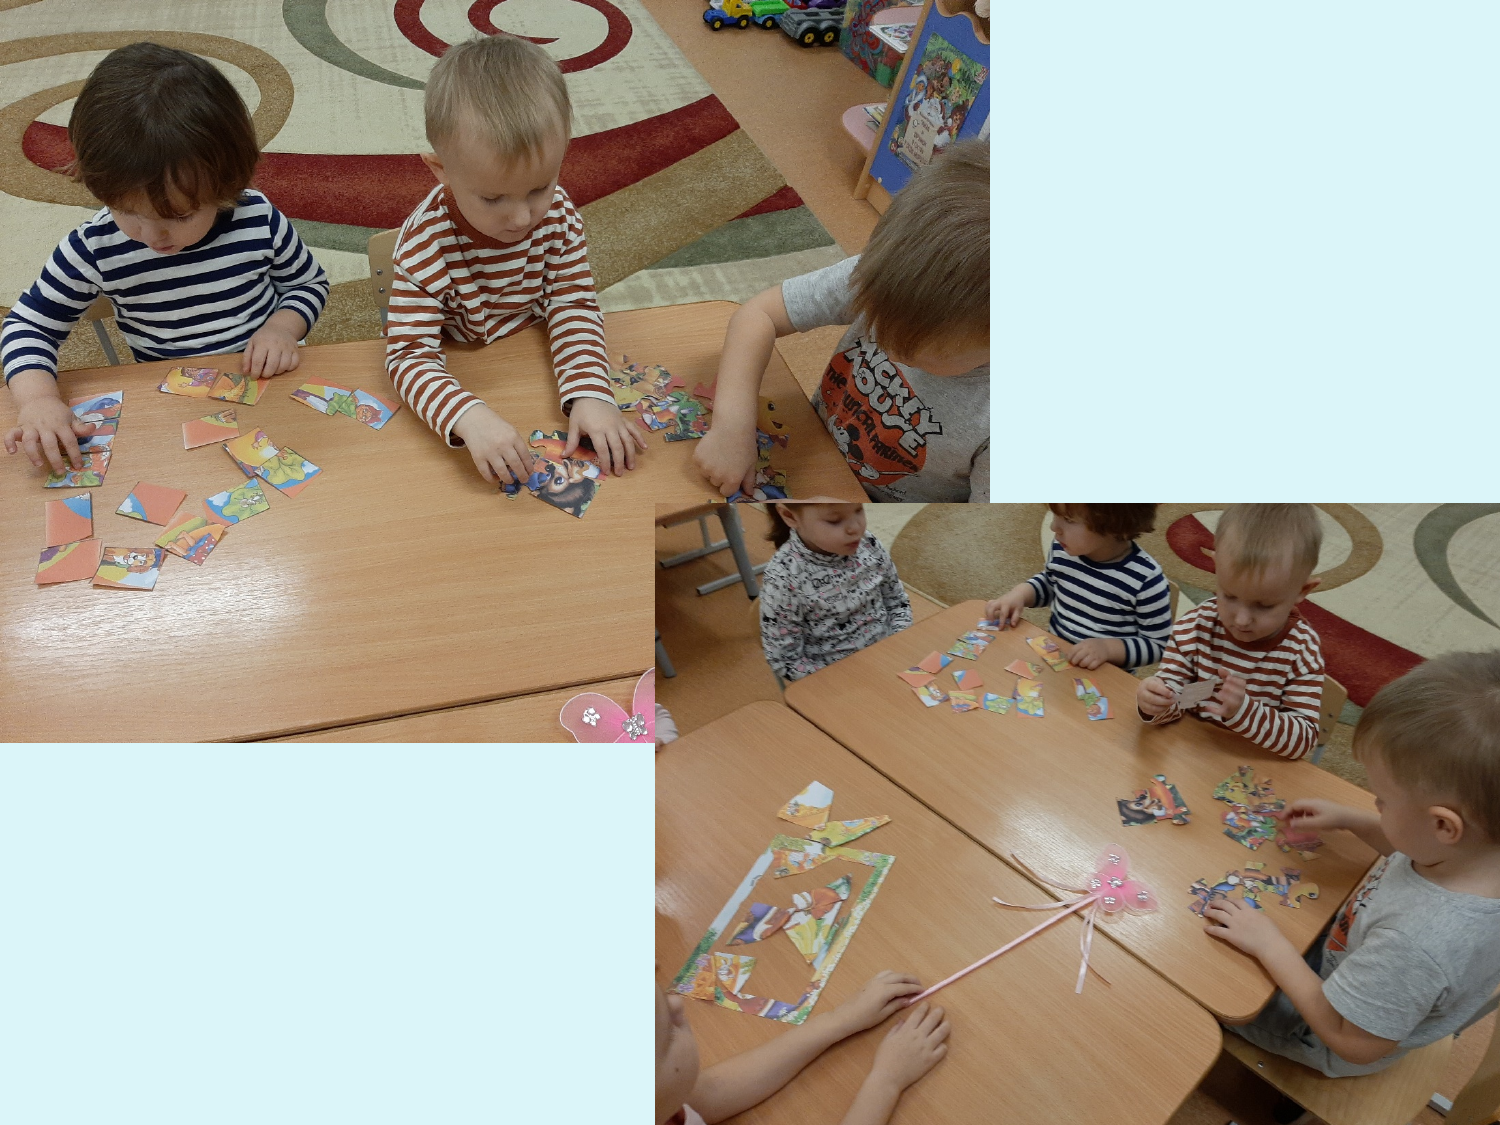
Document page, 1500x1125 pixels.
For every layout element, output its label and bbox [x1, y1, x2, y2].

picture [655, 503, 1500, 1125]
list [0, 0, 991, 743]
